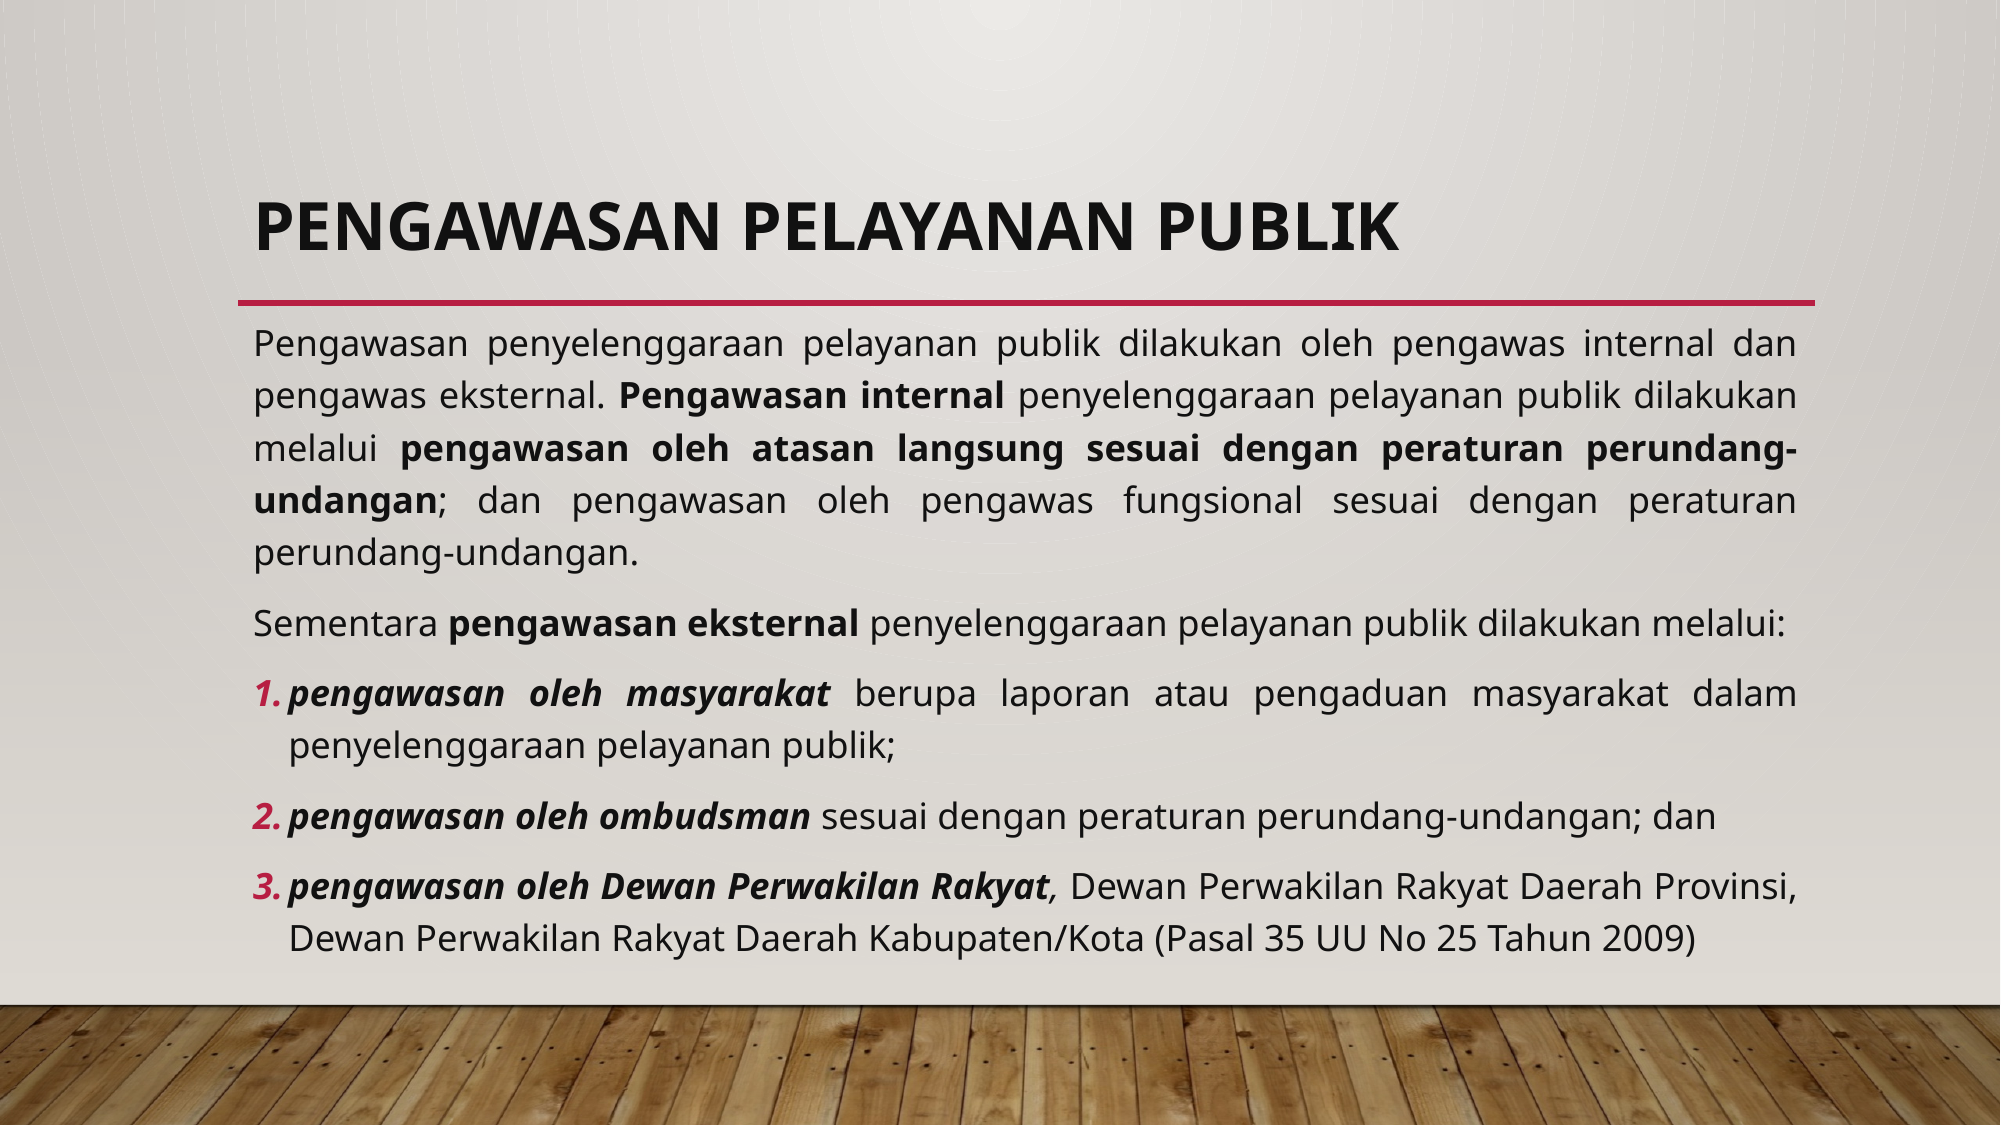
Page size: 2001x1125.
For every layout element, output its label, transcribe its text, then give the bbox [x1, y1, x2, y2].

list Pengawasan penyelenggaraan pelayanan publik dilakukan oleh pengawas internal dan pengawas eksternal. Pengawasan internal penyelenggaraan pelayanan publik dilakukan melalui pengawasan oleh atasan langsung sesuai dengan peraturan perundang-undangan; dan pengawasan oleh pengawas fungsional sesuai dengan peraturan perundang-undangan. Sementara pengawasan eksternal penyelenggaraan pelayanan publik dilakukan melalui: pengawasan oleh masyarakat berupa laporan atau pengaduan masyarakat dalam penyelenggaraan pelayanan publik; pengawasan oleh ombudsman sesuai dengan peraturan perundang-undangan; dan pengawasan oleh Dewan Perwakilan Rakyat, Dewan Perwakilan Rakyat Daerah Provinsi, Dewan Perwakilan Rakyat Daerah Kabupaten/Kota (Pasal 35 UU No 25 Tahun 2009) [238, 304, 1814, 1022]
picture [0, 1005, 2000, 1125]
title Pengawasan Pelayanan Publik [238, 185, 1814, 304]
